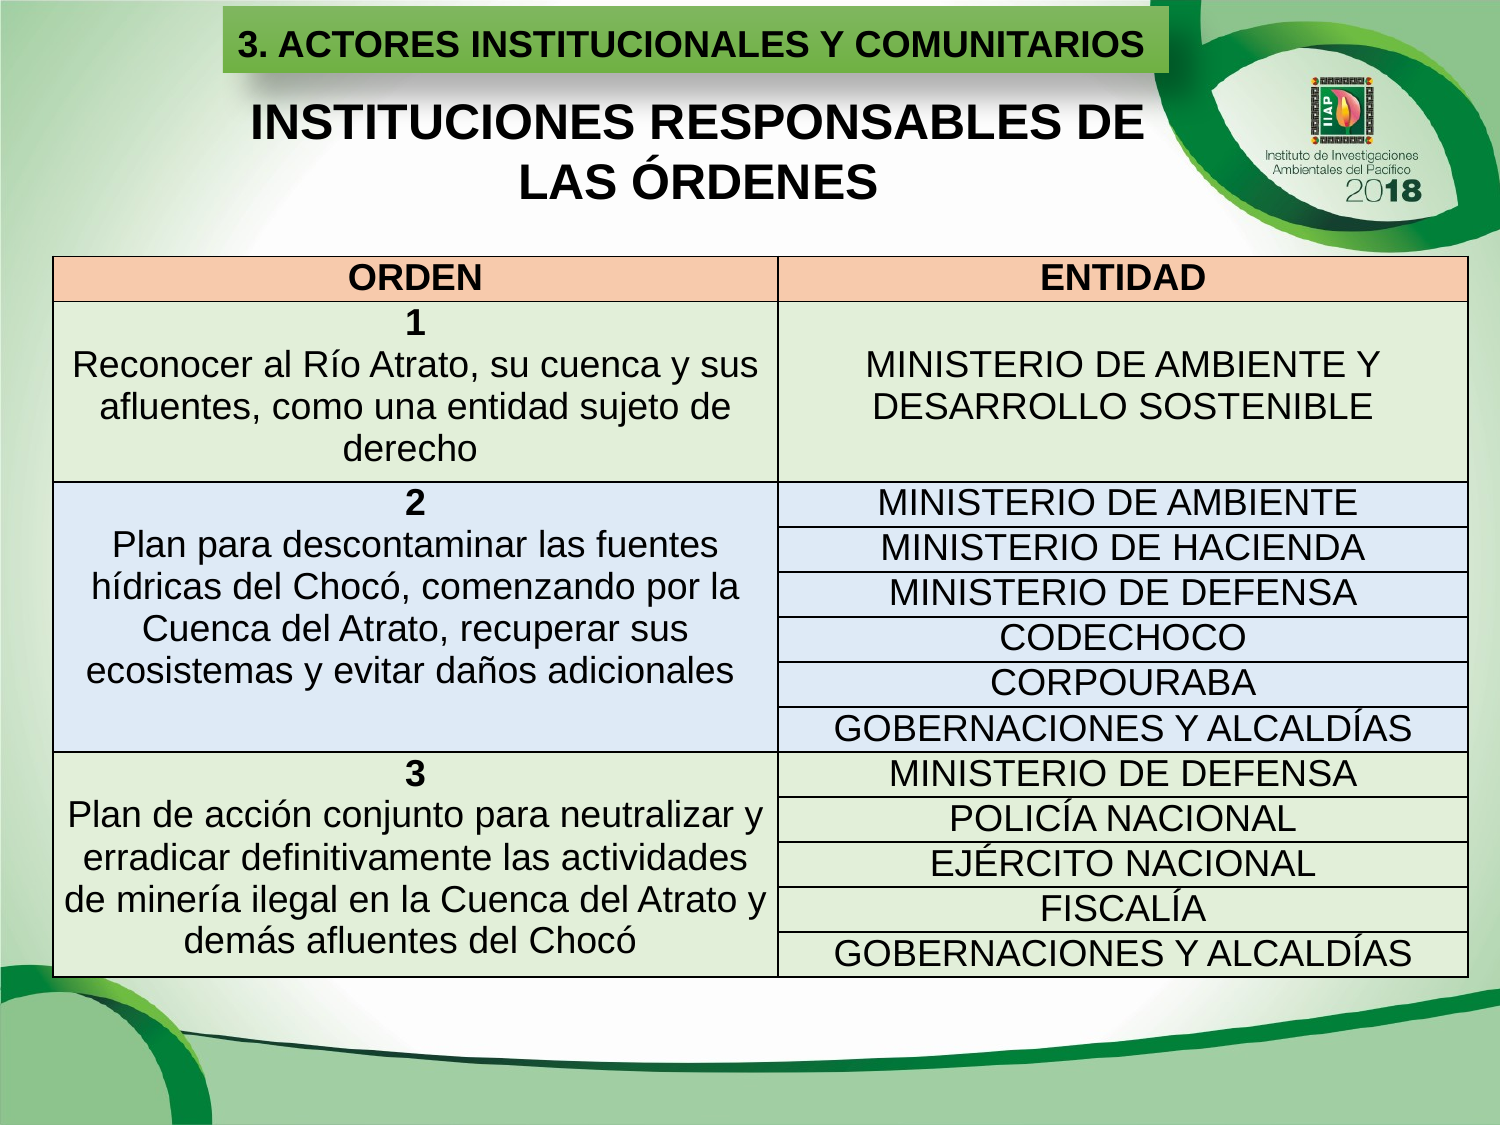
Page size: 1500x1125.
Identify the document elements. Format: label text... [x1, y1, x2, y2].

table_cell MINISTERIO DE DEFENSA [779, 753, 1467, 796]
table_header ENTIDAD [779, 257, 1467, 301]
table_cell CORPOURABA [779, 663, 1467, 706]
table_cell 3 Plan de acción conjunto para neutralizar y erradicar definitivamente las actividades de minería ilegal en la Cuenca del Atrato y demás afluentes del Chocó [54, 753, 777, 976]
picture [0, 0, 1500, 1125]
table_cell GOBERNACIONES Y ALCALDÍAS [779, 933, 1467, 976]
text_box INSTITUCIONES RESPONSABLES DE LAS ÓRDENES [234, 82, 1162, 217]
table_cell CODECHOCO [779, 618, 1467, 661]
table_cell EJÉRCITO NACIONAL [779, 843, 1467, 886]
table_header ORDEN [54, 257, 777, 301]
table_cell MINISTERIO DE AMBIENTE [779, 483, 1467, 526]
table_cell MINISTERIO DE DEFENSA [779, 573, 1467, 616]
table_cell 2 Plan para descontaminar las fuentes hídricas del Chocó, comenzando por la Cuenca del Atrato, recuperar sus ecosistemas y evitar daños adicionales [54, 483, 777, 751]
table_cell FISCALÍA [779, 888, 1467, 931]
table_cell MINISTERIO DE AMBIENTE Y DESARROLLO SOSTENIBLE [779, 302, 1467, 481]
table_cell 1 Reconocer al Río Atrato, su cuenca y sus afluentes, como una entidad sujeto de derecho [54, 302, 777, 481]
text_box 3. ACTORES INSTITUCIONALES Y COMUNITARIOS [222, 6, 1169, 73]
table_cell POLICÍA NACIONAL [779, 798, 1467, 841]
table_cell MINISTERIO DE HACIENDA [779, 528, 1467, 571]
table_cell GOBERNACIONES Y ALCALDÍAS [779, 708, 1467, 751]
